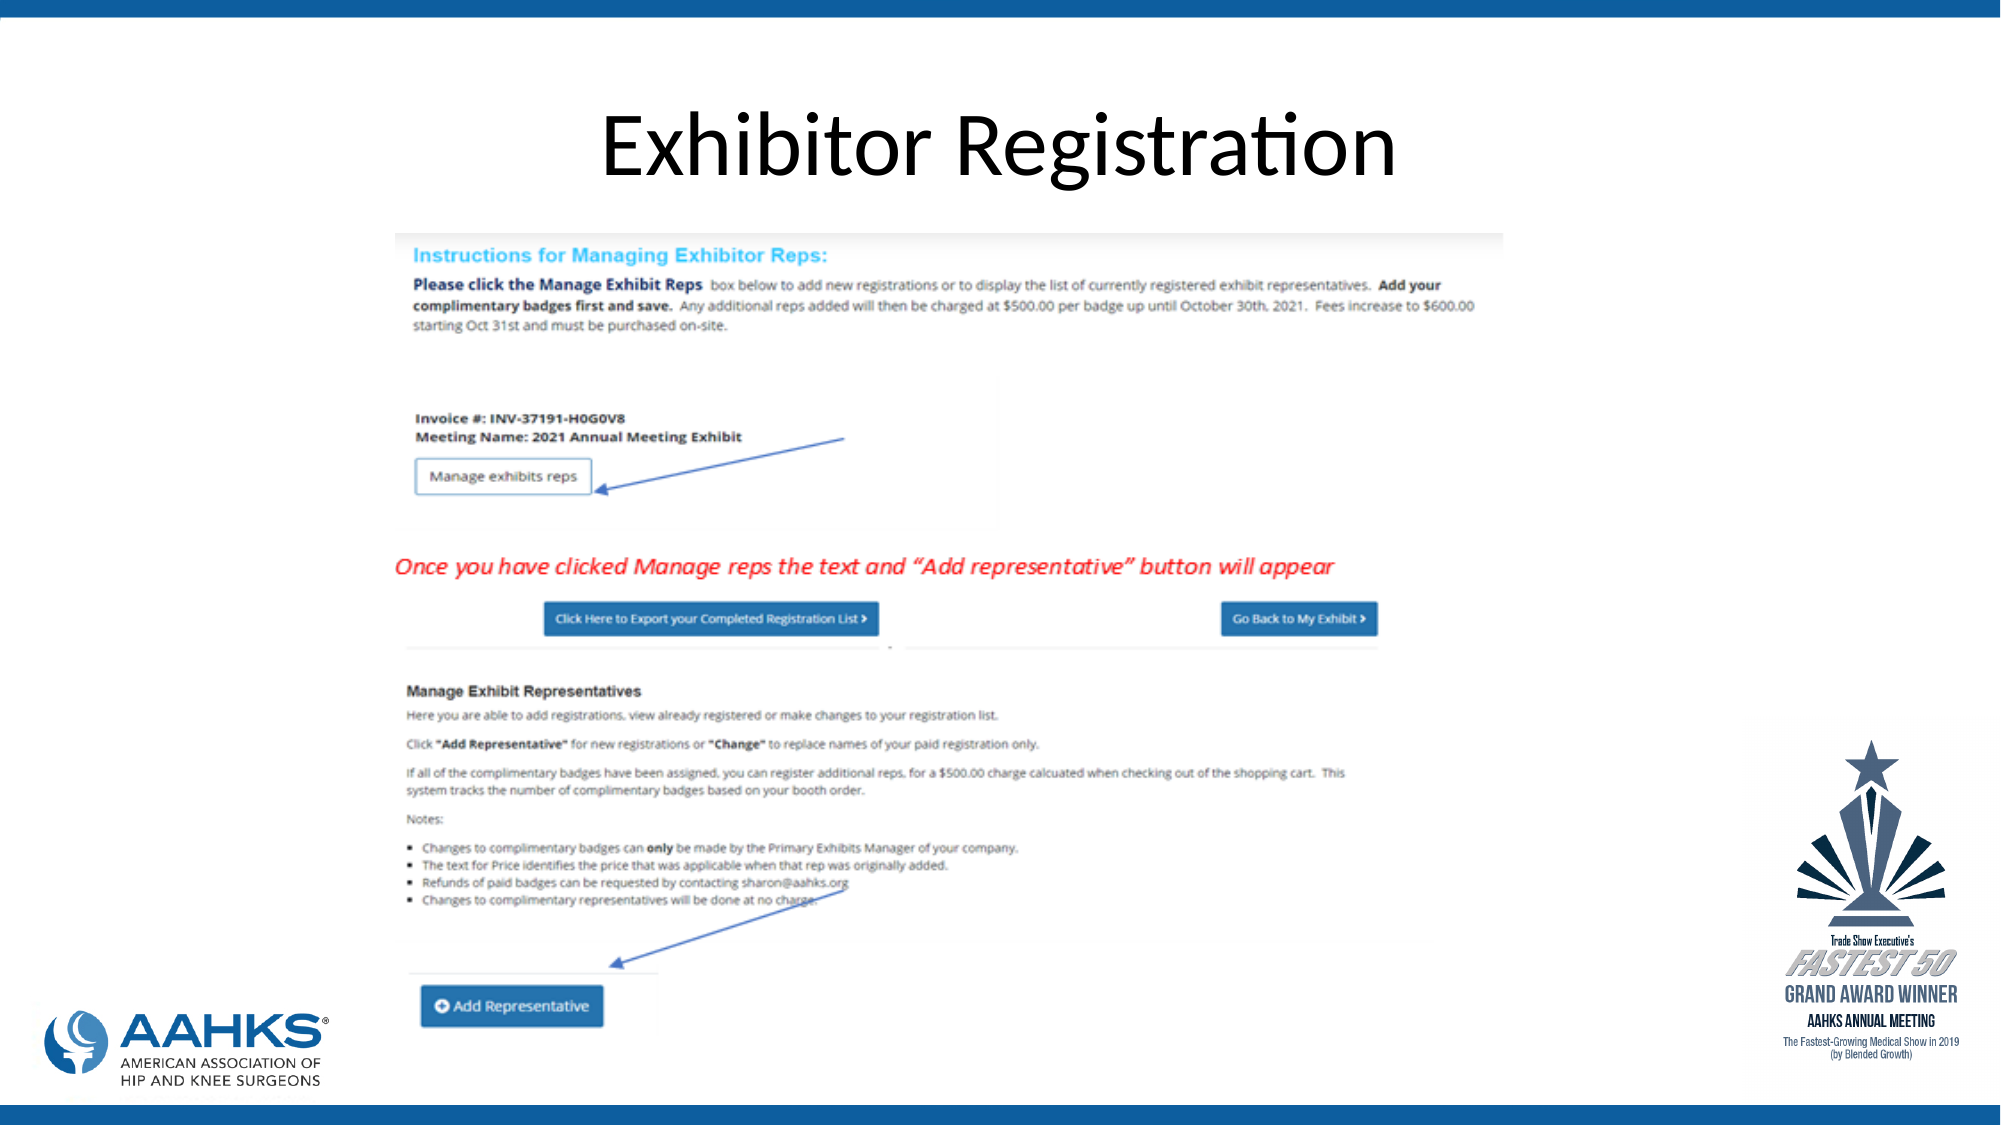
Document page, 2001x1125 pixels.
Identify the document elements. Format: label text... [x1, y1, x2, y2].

title Exhibitor Registration [99, 45, 1900, 233]
picture [0, 0, 2001, 1125]
